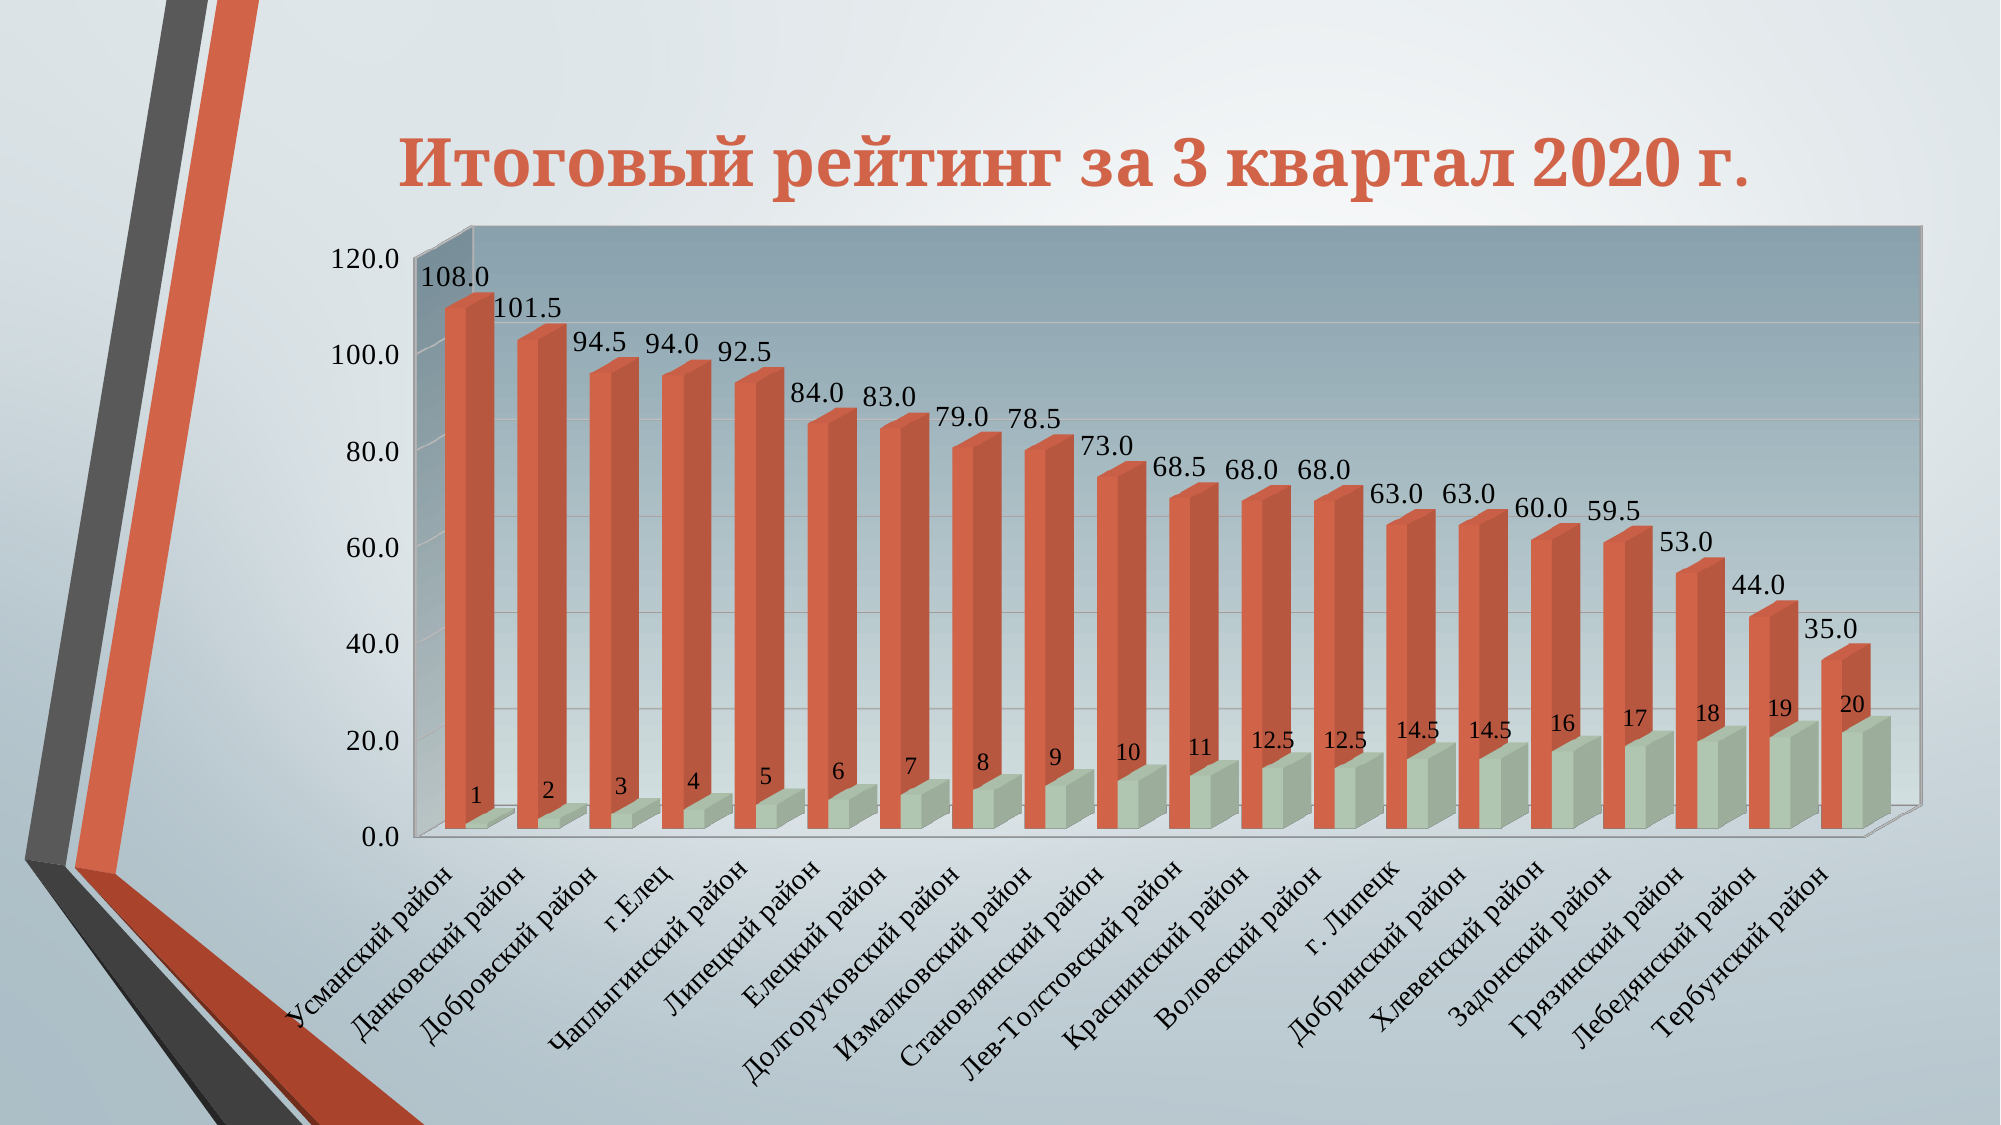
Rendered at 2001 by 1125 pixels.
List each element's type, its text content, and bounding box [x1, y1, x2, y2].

text_box Итоговый рейтинг за 3 квартал 2020 г. [373, 112, 1776, 176]
chart [135, 176, 1938, 1125]
